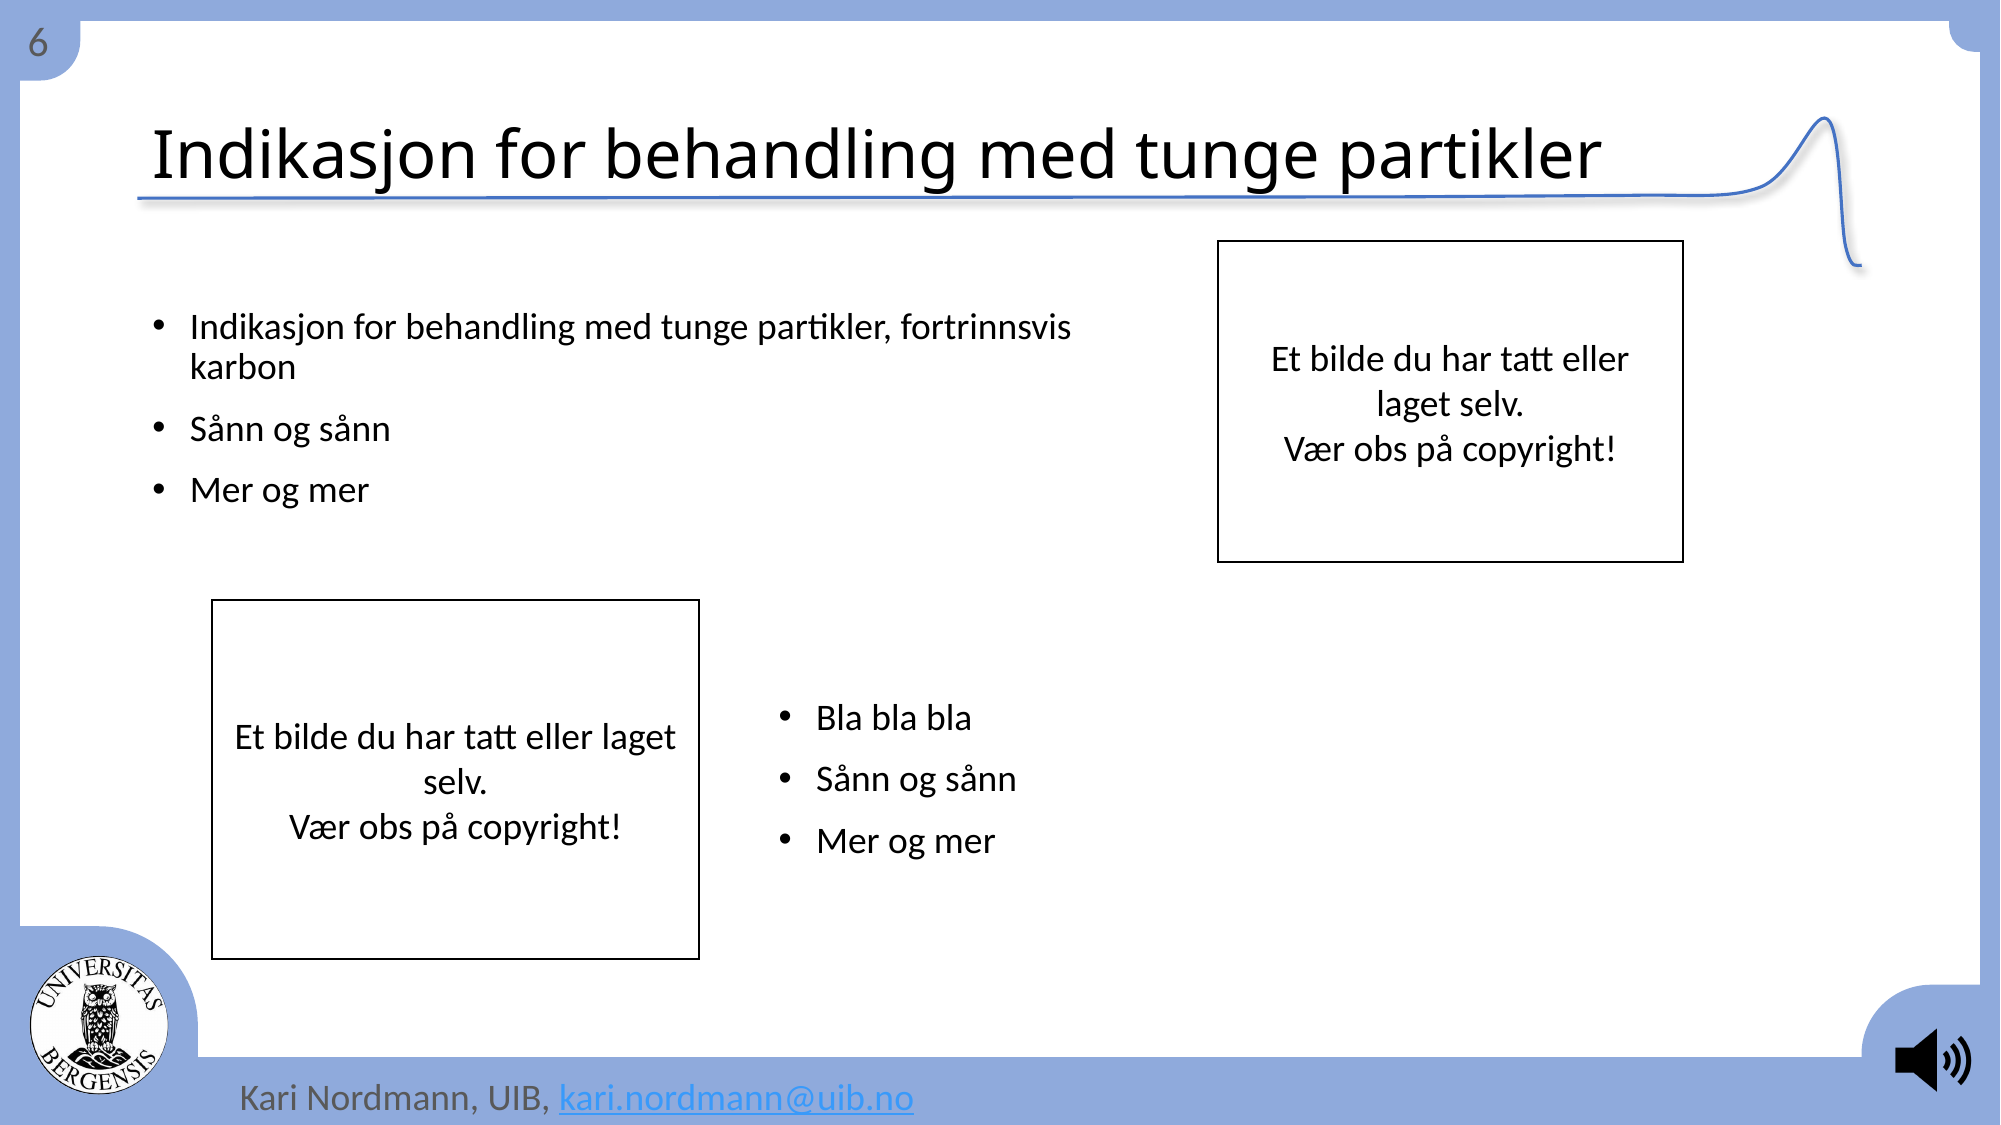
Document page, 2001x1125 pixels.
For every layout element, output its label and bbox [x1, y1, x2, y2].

picture [29, 955, 169, 1095]
picture [1892, 1015, 1982, 1105]
text_box [0, 0, 2000, 1125]
